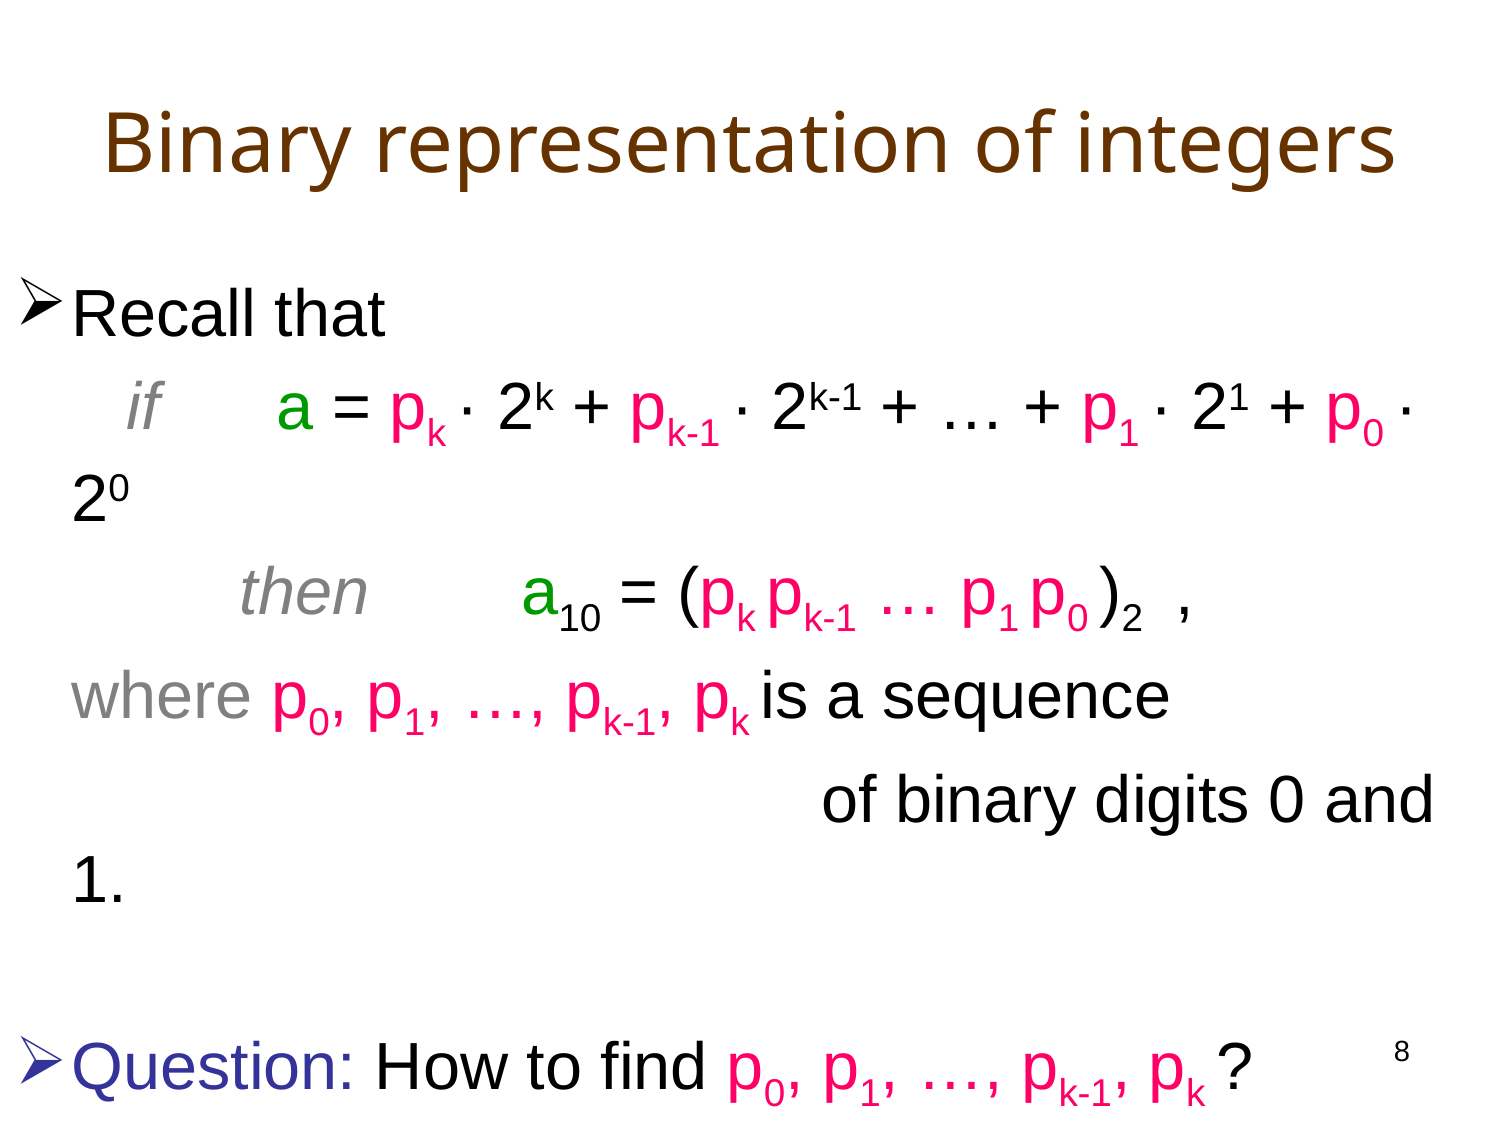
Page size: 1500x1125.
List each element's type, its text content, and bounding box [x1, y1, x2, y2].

slide_number 8 [1074, 1024, 1425, 1103]
title Binary representation of integers [75, 45, 1425, 233]
list Recall that if a = pk · 2k + pk-1 · 2k-1 + … + p1 · 21 + p0 · 20 then a10 = (pk pk-1 … p1 p0 )2 , where p0, p1, …, pk-1, pk is a sequence of binary digits 0 and 1. Question: How to find p0, p1, …, pk-1, pk ? [0, 262, 1500, 1005]
